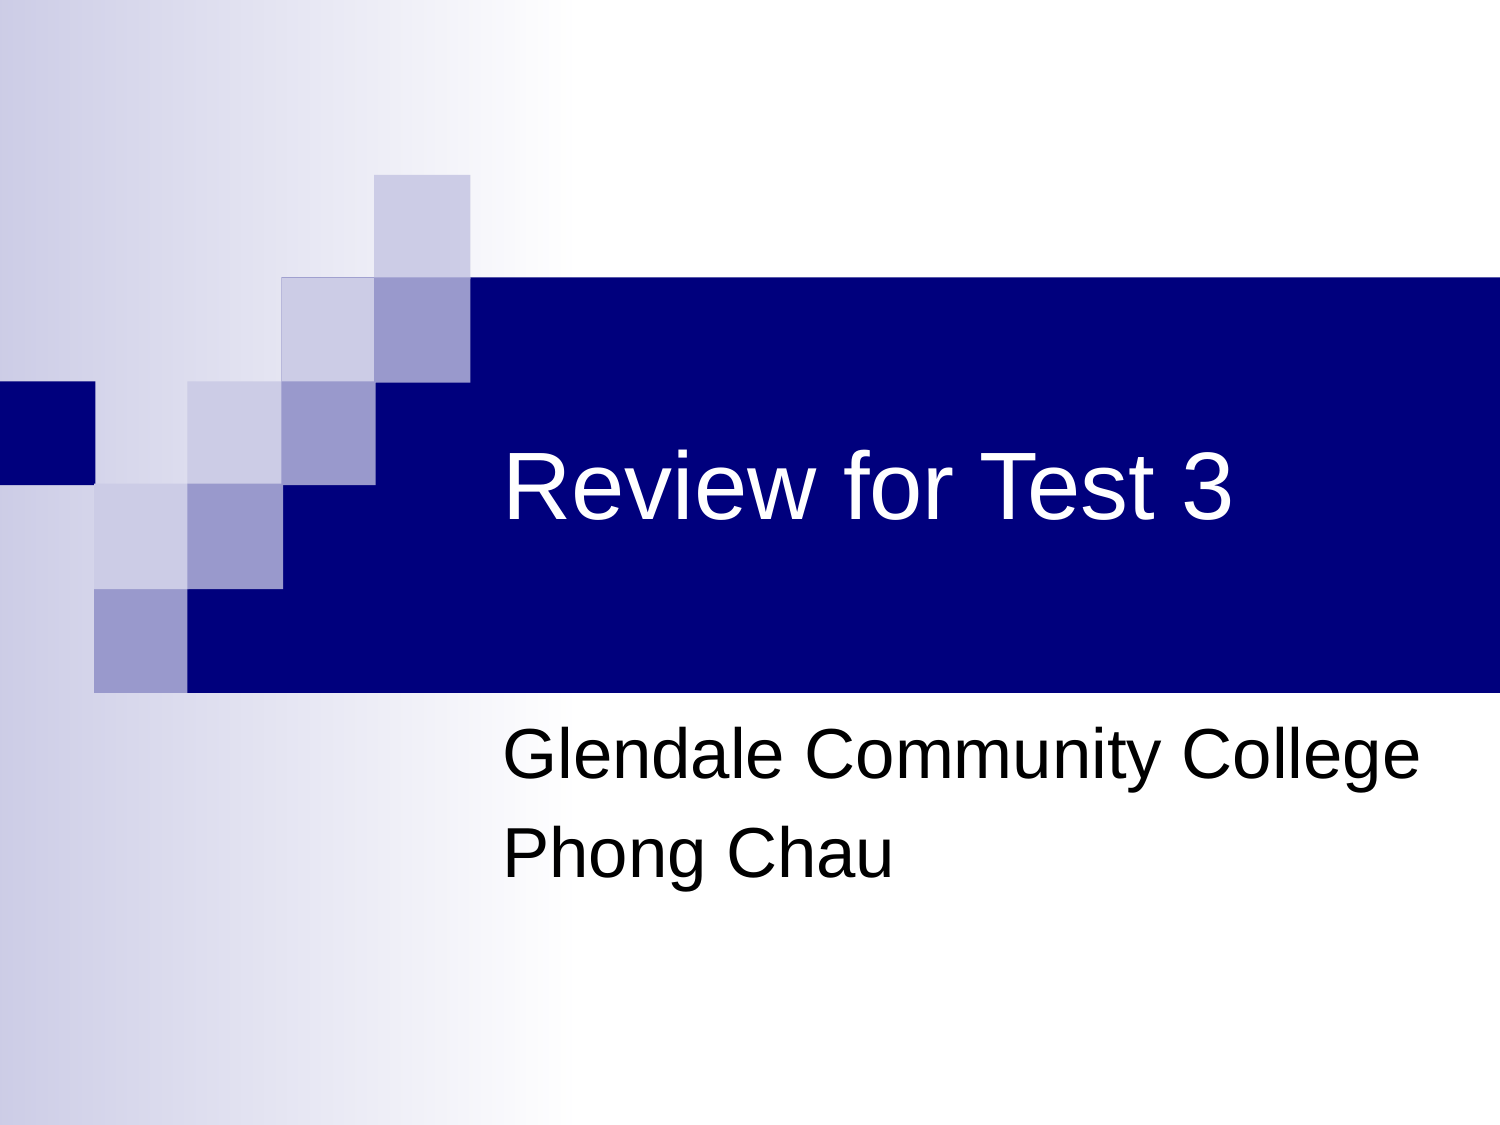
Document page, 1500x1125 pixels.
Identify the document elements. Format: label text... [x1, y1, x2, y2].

subtitle Glendale Community College Phong Chau [487, 699, 1476, 988]
title Review for Test 3 [487, 299, 1476, 663]
